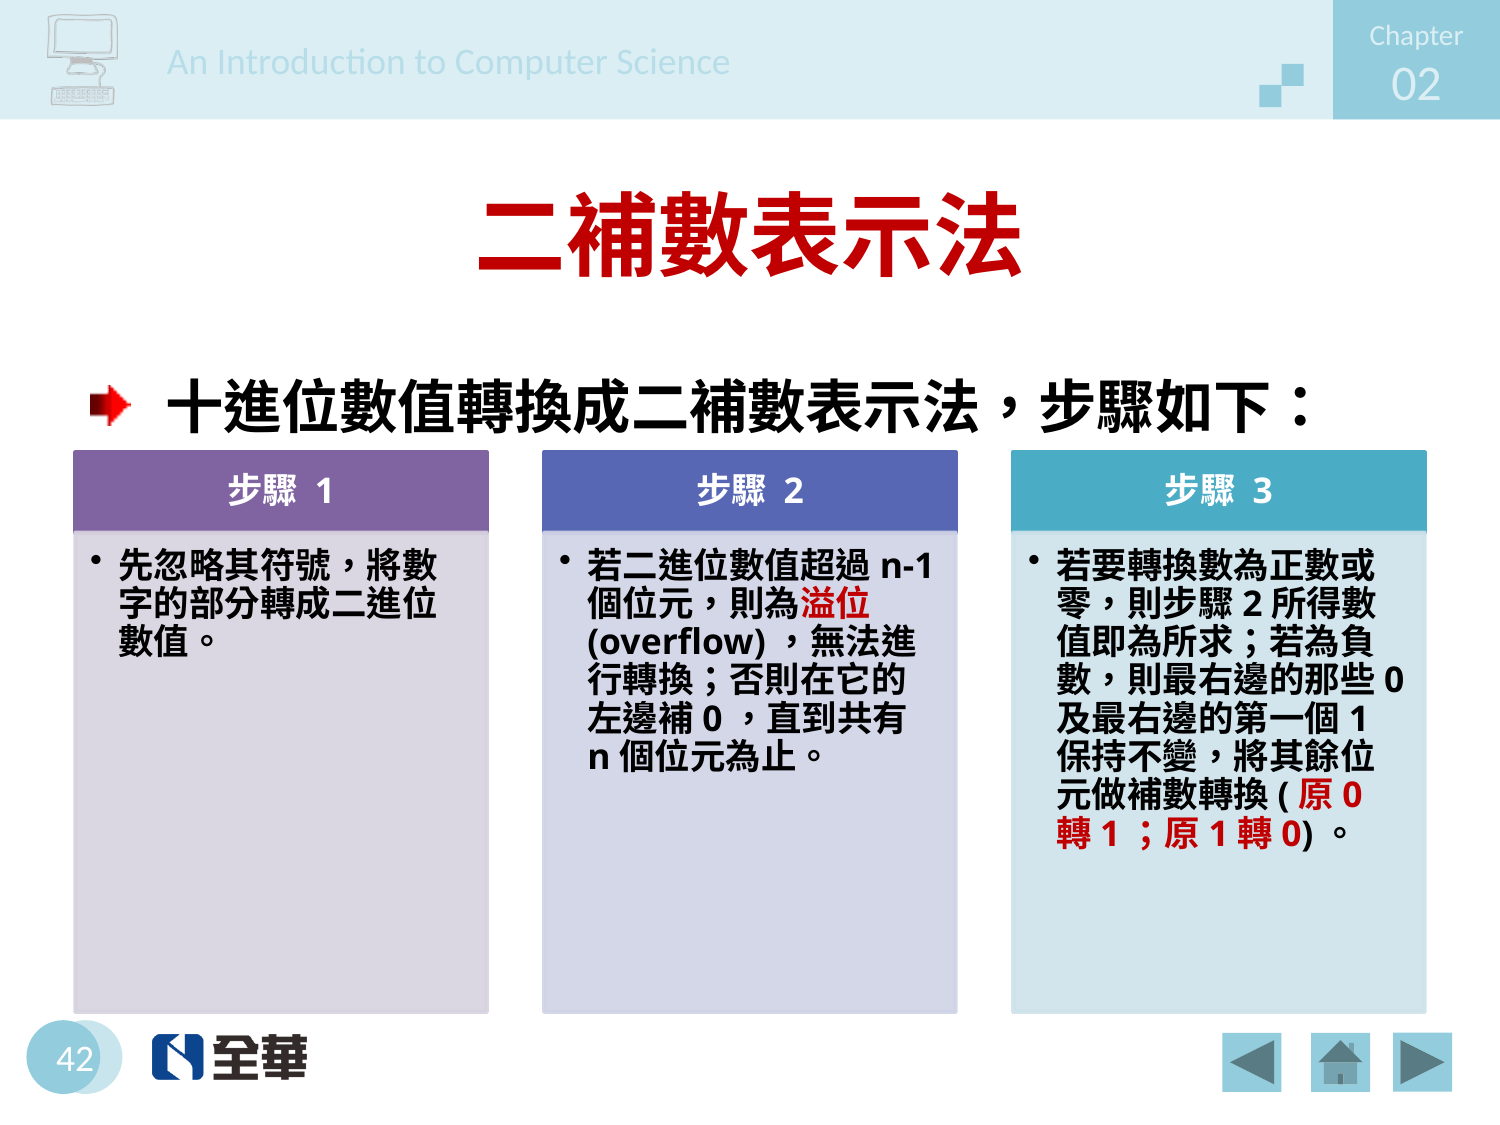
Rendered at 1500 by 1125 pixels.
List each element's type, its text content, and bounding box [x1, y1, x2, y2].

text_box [74, 444, 1426, 1020]
picture [90, 385, 131, 426]
picture [152, 1034, 307, 1080]
title 二補數表示法 [75, 138, 1425, 327]
picture [47, 14, 118, 106]
list 十進位數值轉換成二補數表示法，步驟如下： [75, 363, 1425, 443]
